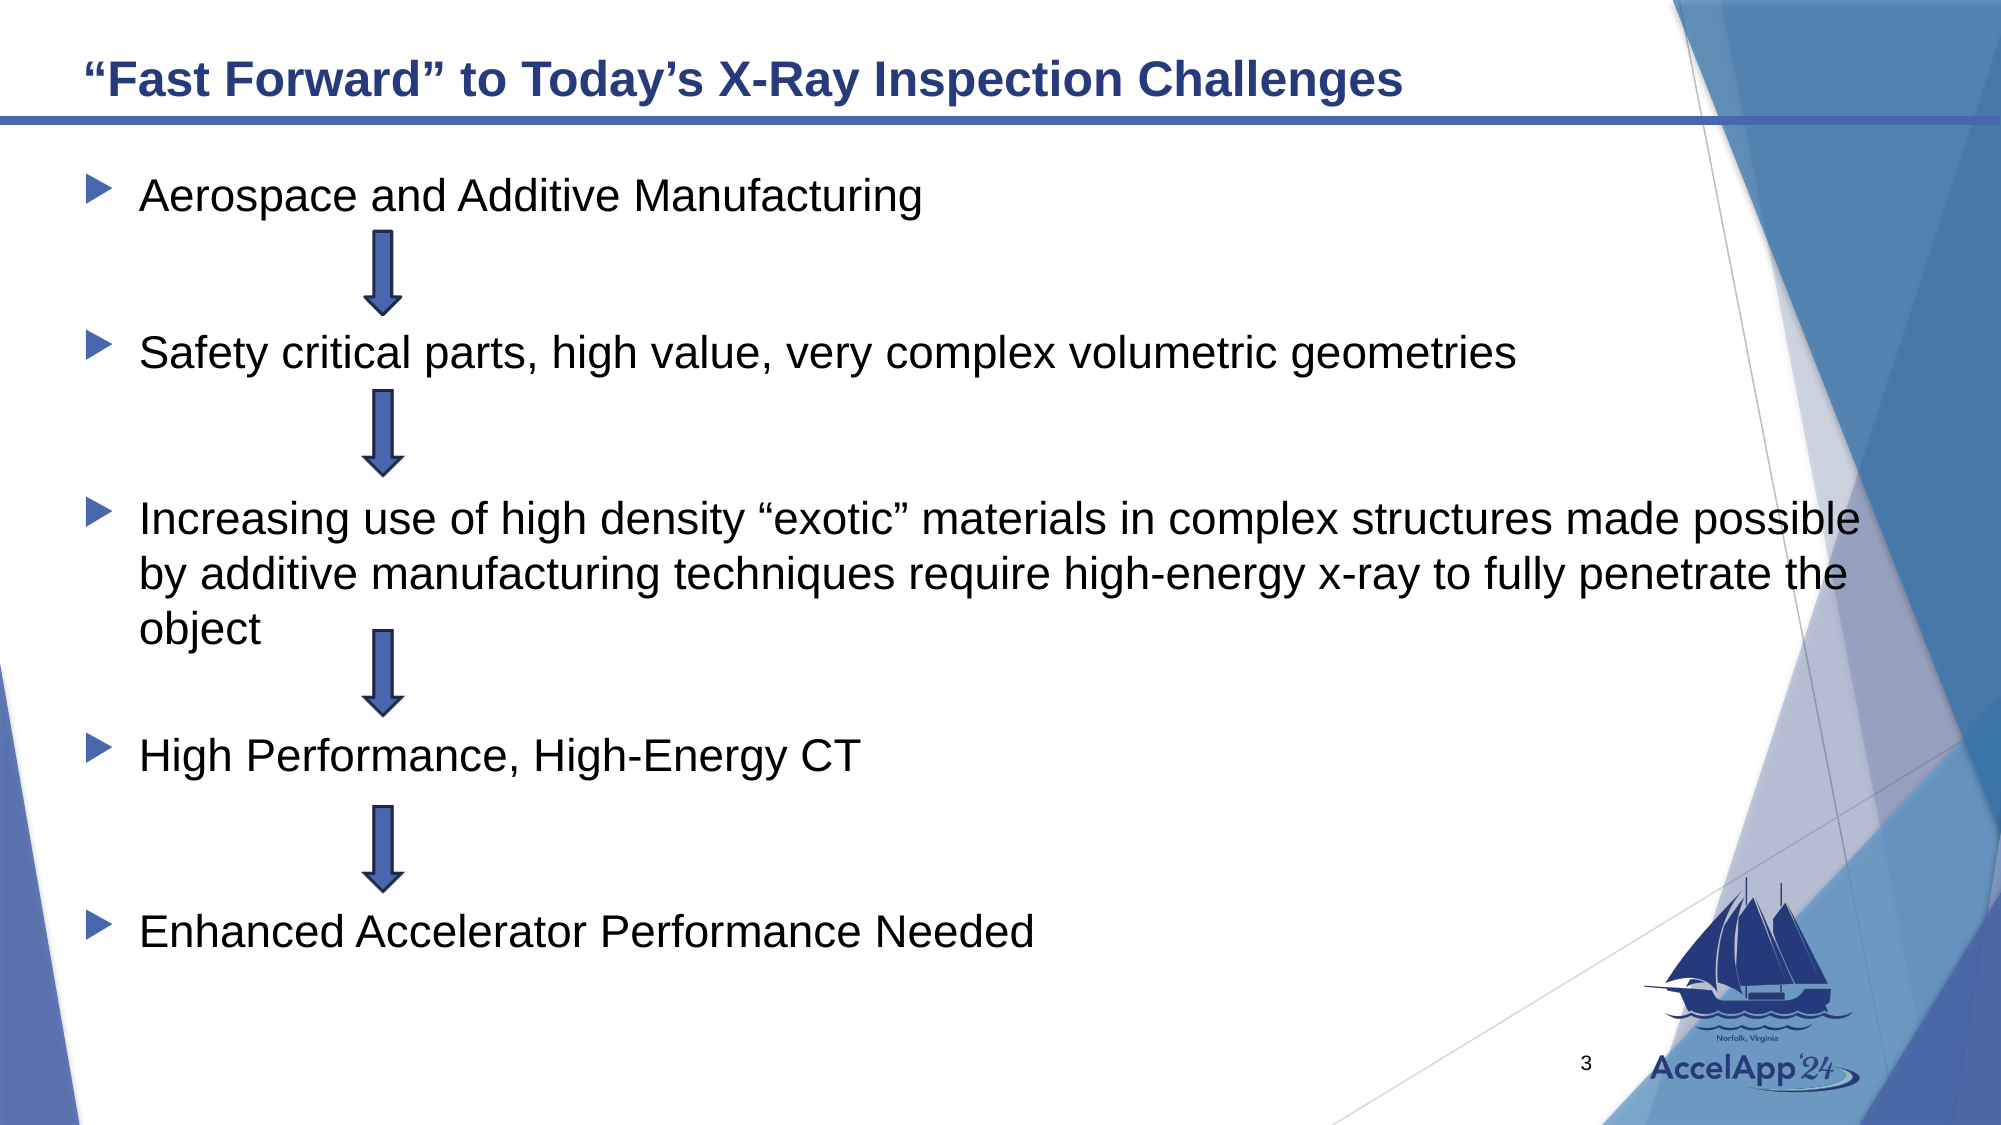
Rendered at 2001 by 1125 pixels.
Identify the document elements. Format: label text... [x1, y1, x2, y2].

text_box [363, 229, 403, 316]
picture [359, 805, 406, 895]
picture [359, 389, 406, 479]
list Aerospace and Additive Manufacturing Safety critical parts, high value, very complex volumetric geometries Increasing use of high density “exotic” materials in complex structures made possible by additive manufacturing techniques require high-energy x-ray to fully penetrate the object High Performance, High-Energy CT Enhanced Accelerator Performance Needed [67, 158, 1919, 1022]
slide_number 3 [1527, 1037, 1645, 1088]
picture [1607, 1022, 1879, 1124]
title “Fast Forward” to Today’s X-Ray Inspection Challenges [67, 39, 1919, 120]
picture [359, 628, 406, 718]
